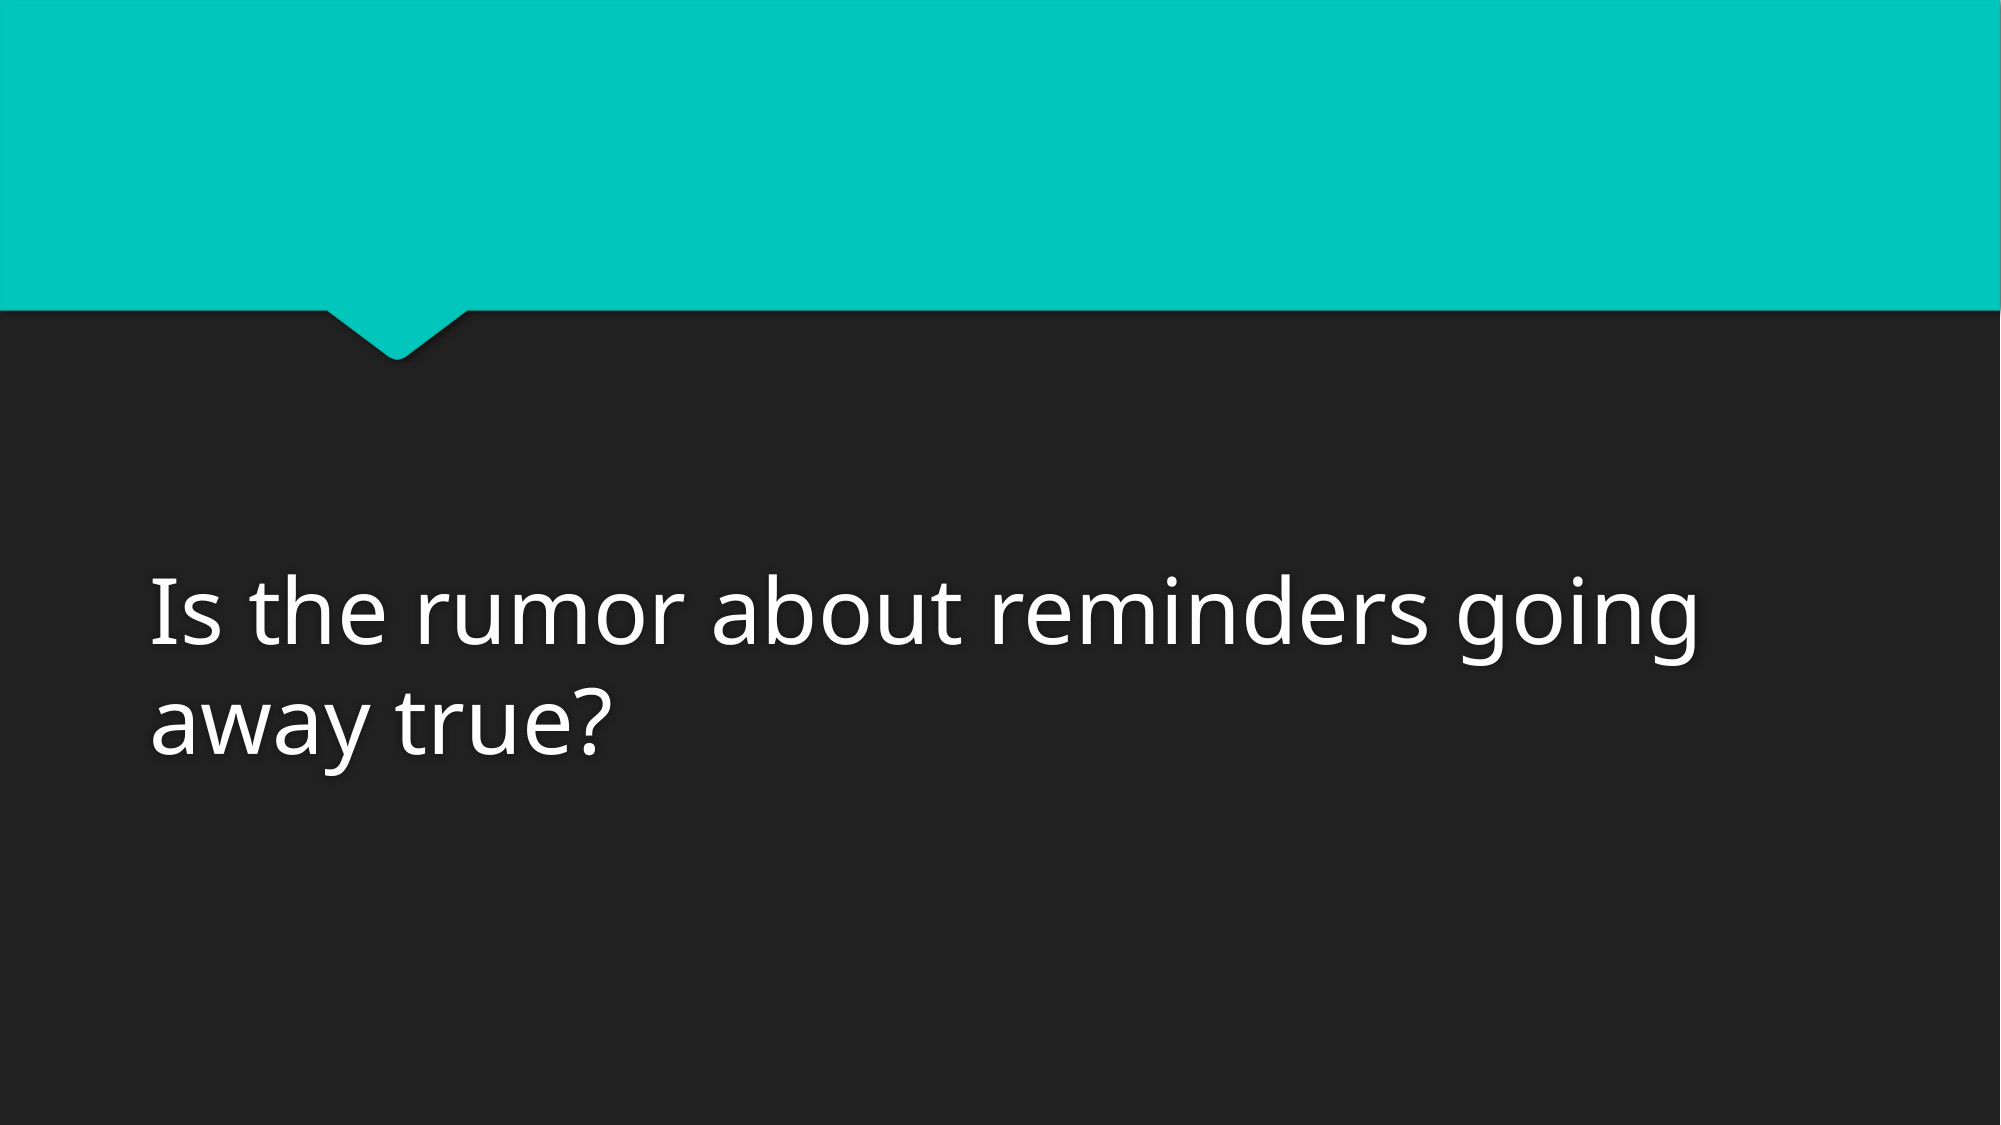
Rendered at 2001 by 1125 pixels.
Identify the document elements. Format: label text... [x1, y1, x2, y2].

list Is the rumor about reminders going away true? [134, 364, 1866, 962]
